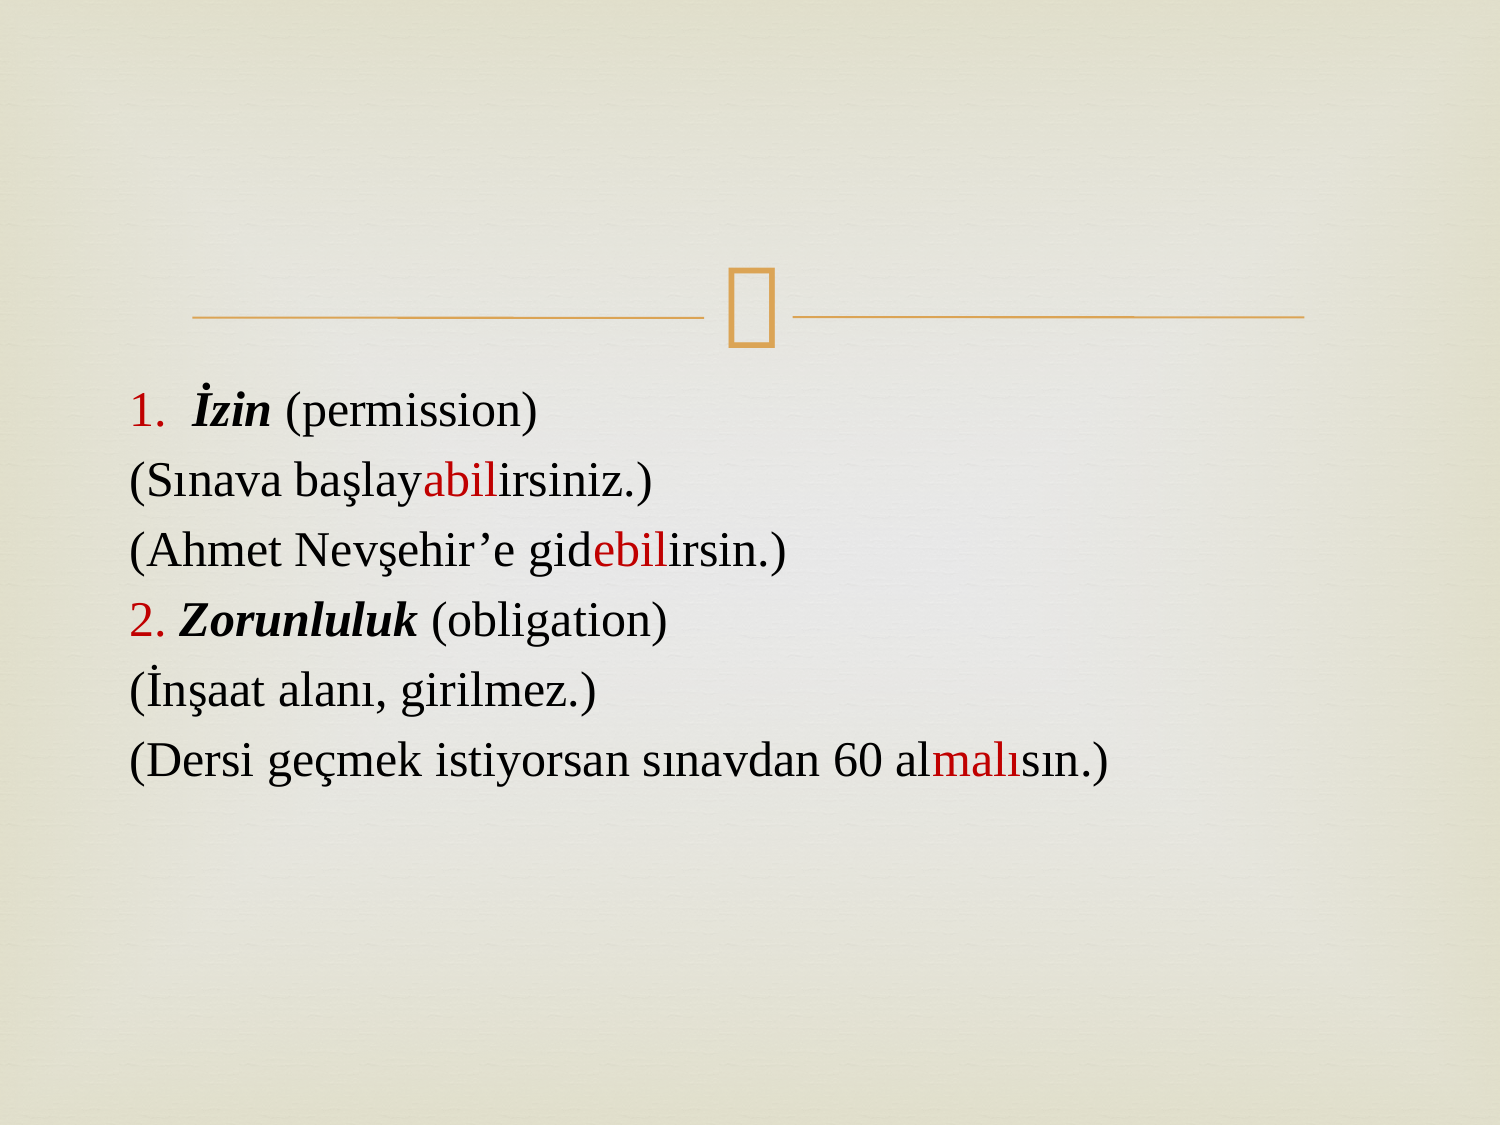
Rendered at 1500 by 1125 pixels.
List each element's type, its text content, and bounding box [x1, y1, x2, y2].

list 1. İzin (permission) (Sınava başlayabilirsiniz.) (Ahmet Nevşehir’e gidebilirsin.) 2. Zorunluluk (obligation) (İnşaat alanı, girilmez.) (Dersi geçmek istiyorsan sınavdan 60 almalısın.) [114, 368, 1386, 1005]
